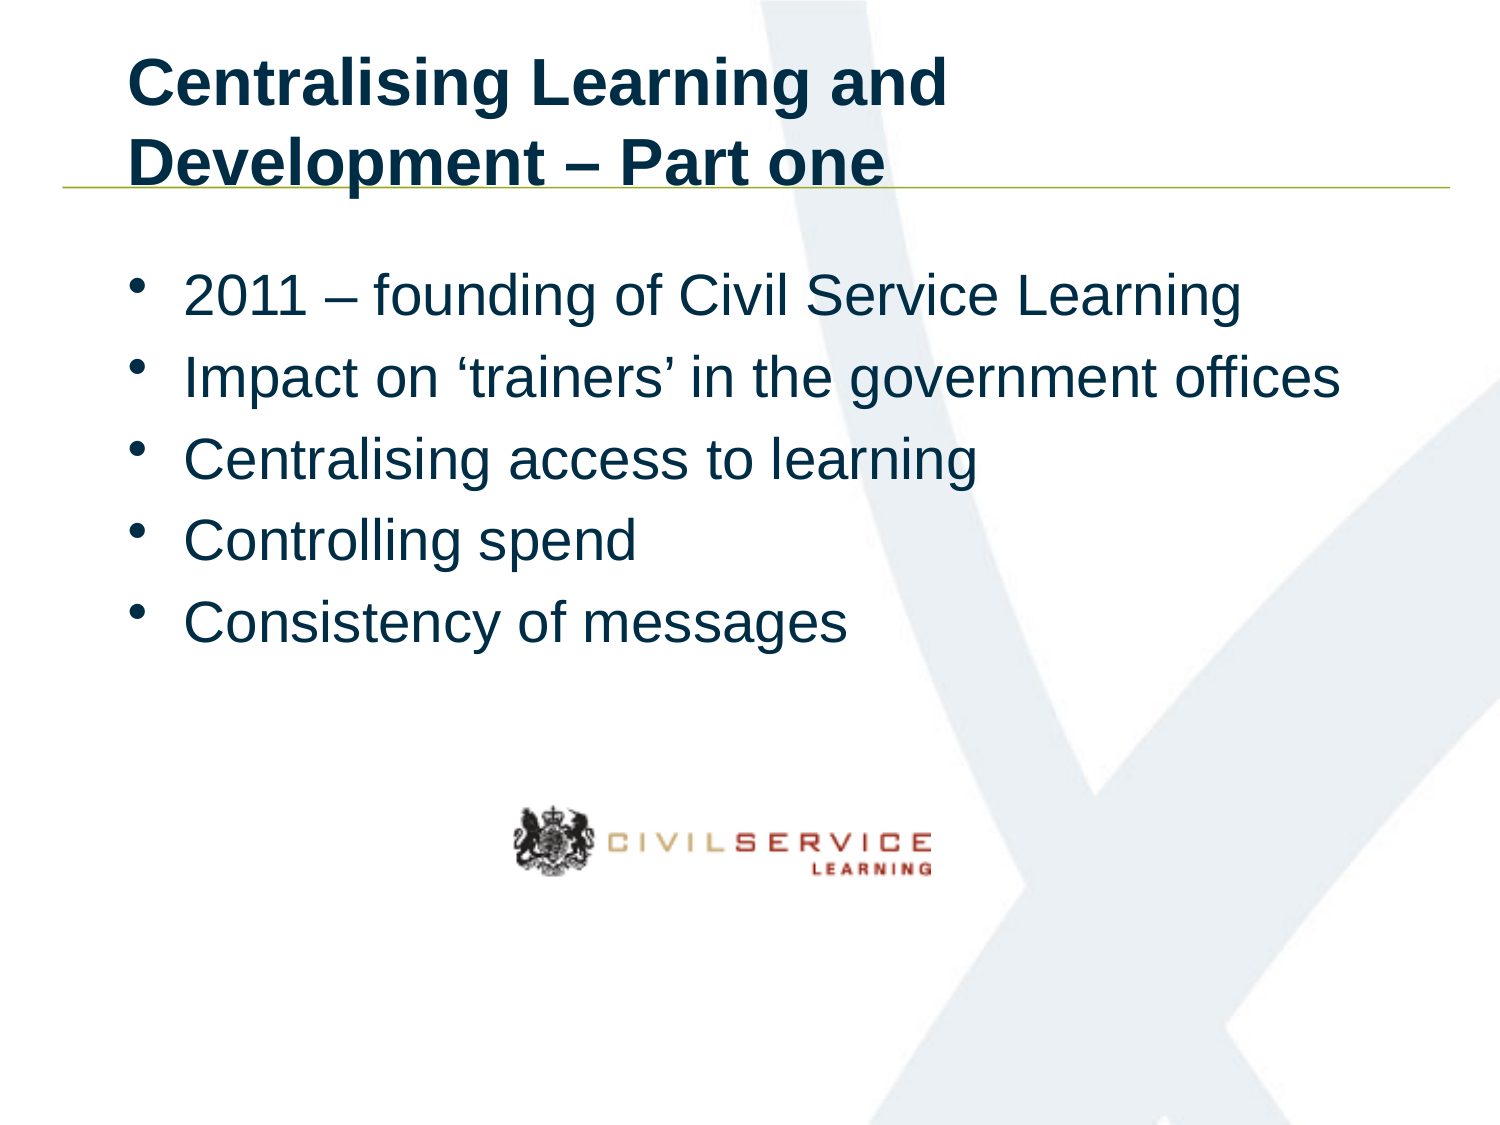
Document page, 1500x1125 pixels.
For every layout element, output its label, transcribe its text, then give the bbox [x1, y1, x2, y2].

picture [0, 0, 1500, 1125]
list 2011 – founding of Civil Service Learning Impact on ‘trainers’ in the government offices Centralising access to learning Controlling spend Consistency of messages [112, 249, 1388, 1001]
title Centralising Learning and Development – Part one [112, 24, 1388, 213]
